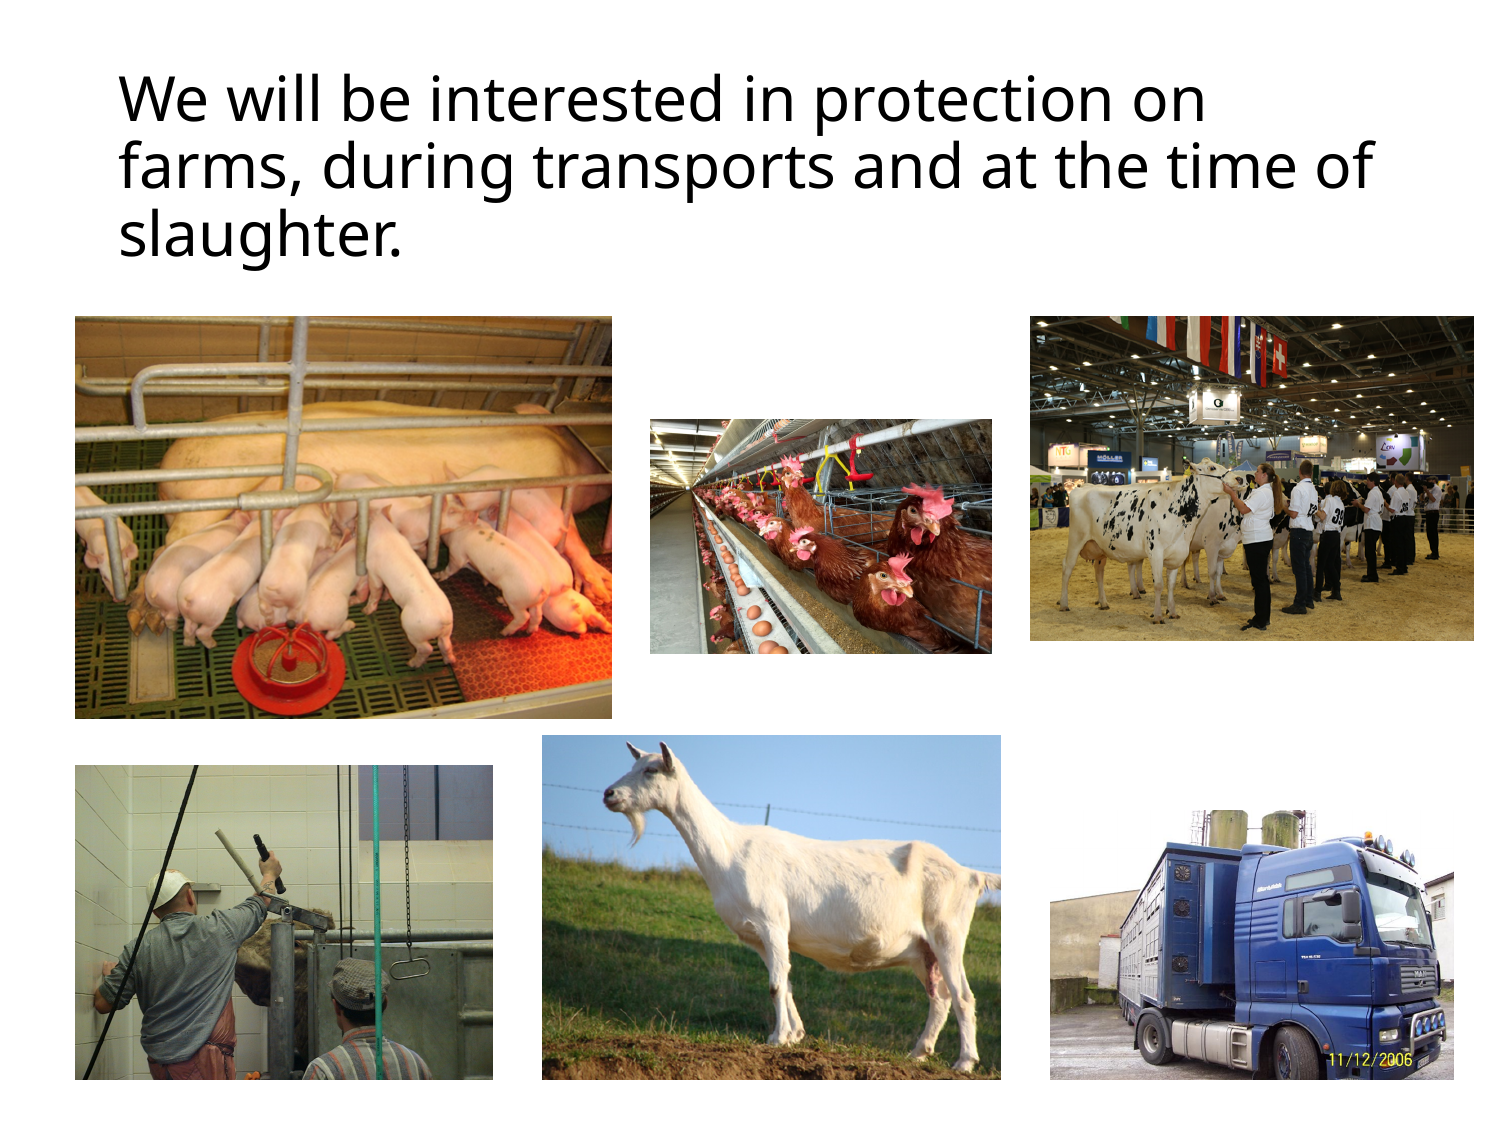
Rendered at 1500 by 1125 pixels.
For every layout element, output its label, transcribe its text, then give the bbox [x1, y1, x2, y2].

title We will be interested in protection on farms, during transports and at the time of slaughter. [103, 59, 1397, 278]
picture [650, 419, 992, 654]
picture [542, 735, 1001, 1080]
picture [75, 765, 493, 1080]
picture [1050, 810, 1454, 1080]
picture [75, 316, 612, 719]
picture [1029, 316, 1474, 641]
